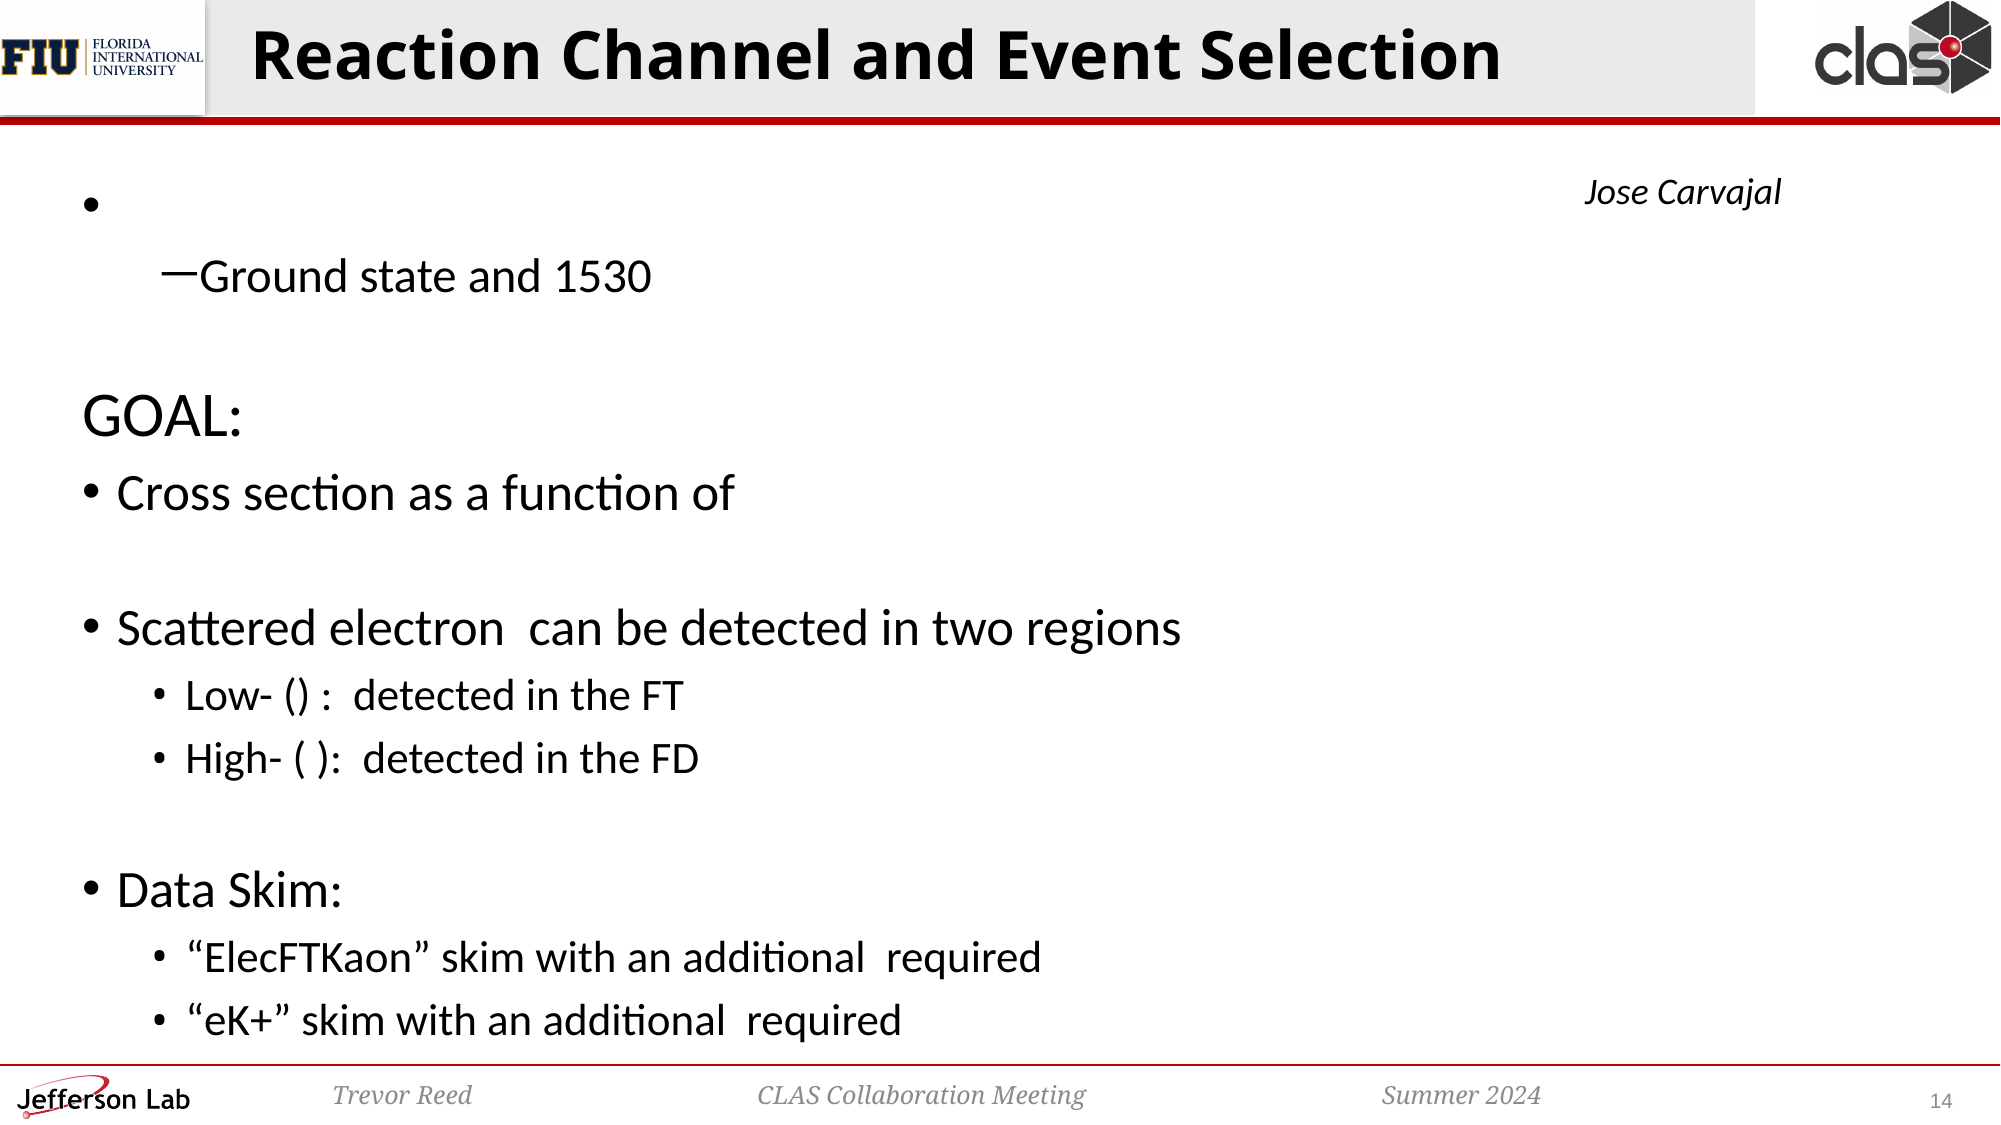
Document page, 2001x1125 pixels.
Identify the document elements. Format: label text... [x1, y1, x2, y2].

title Reaction Channel and Event Selection [208, 0, 1756, 116]
picture [0, 0, 205, 115]
picture [1815, 0, 1993, 95]
picture [15, 1068, 201, 1125]
text_box Jose Carvajal [1570, 159, 1883, 220]
slide_number 14 [1882, 1075, 2000, 1125]
footer Trevor Reed CLAS Collaboration Meeting Summer 2024 [317, 1075, 1861, 1115]
